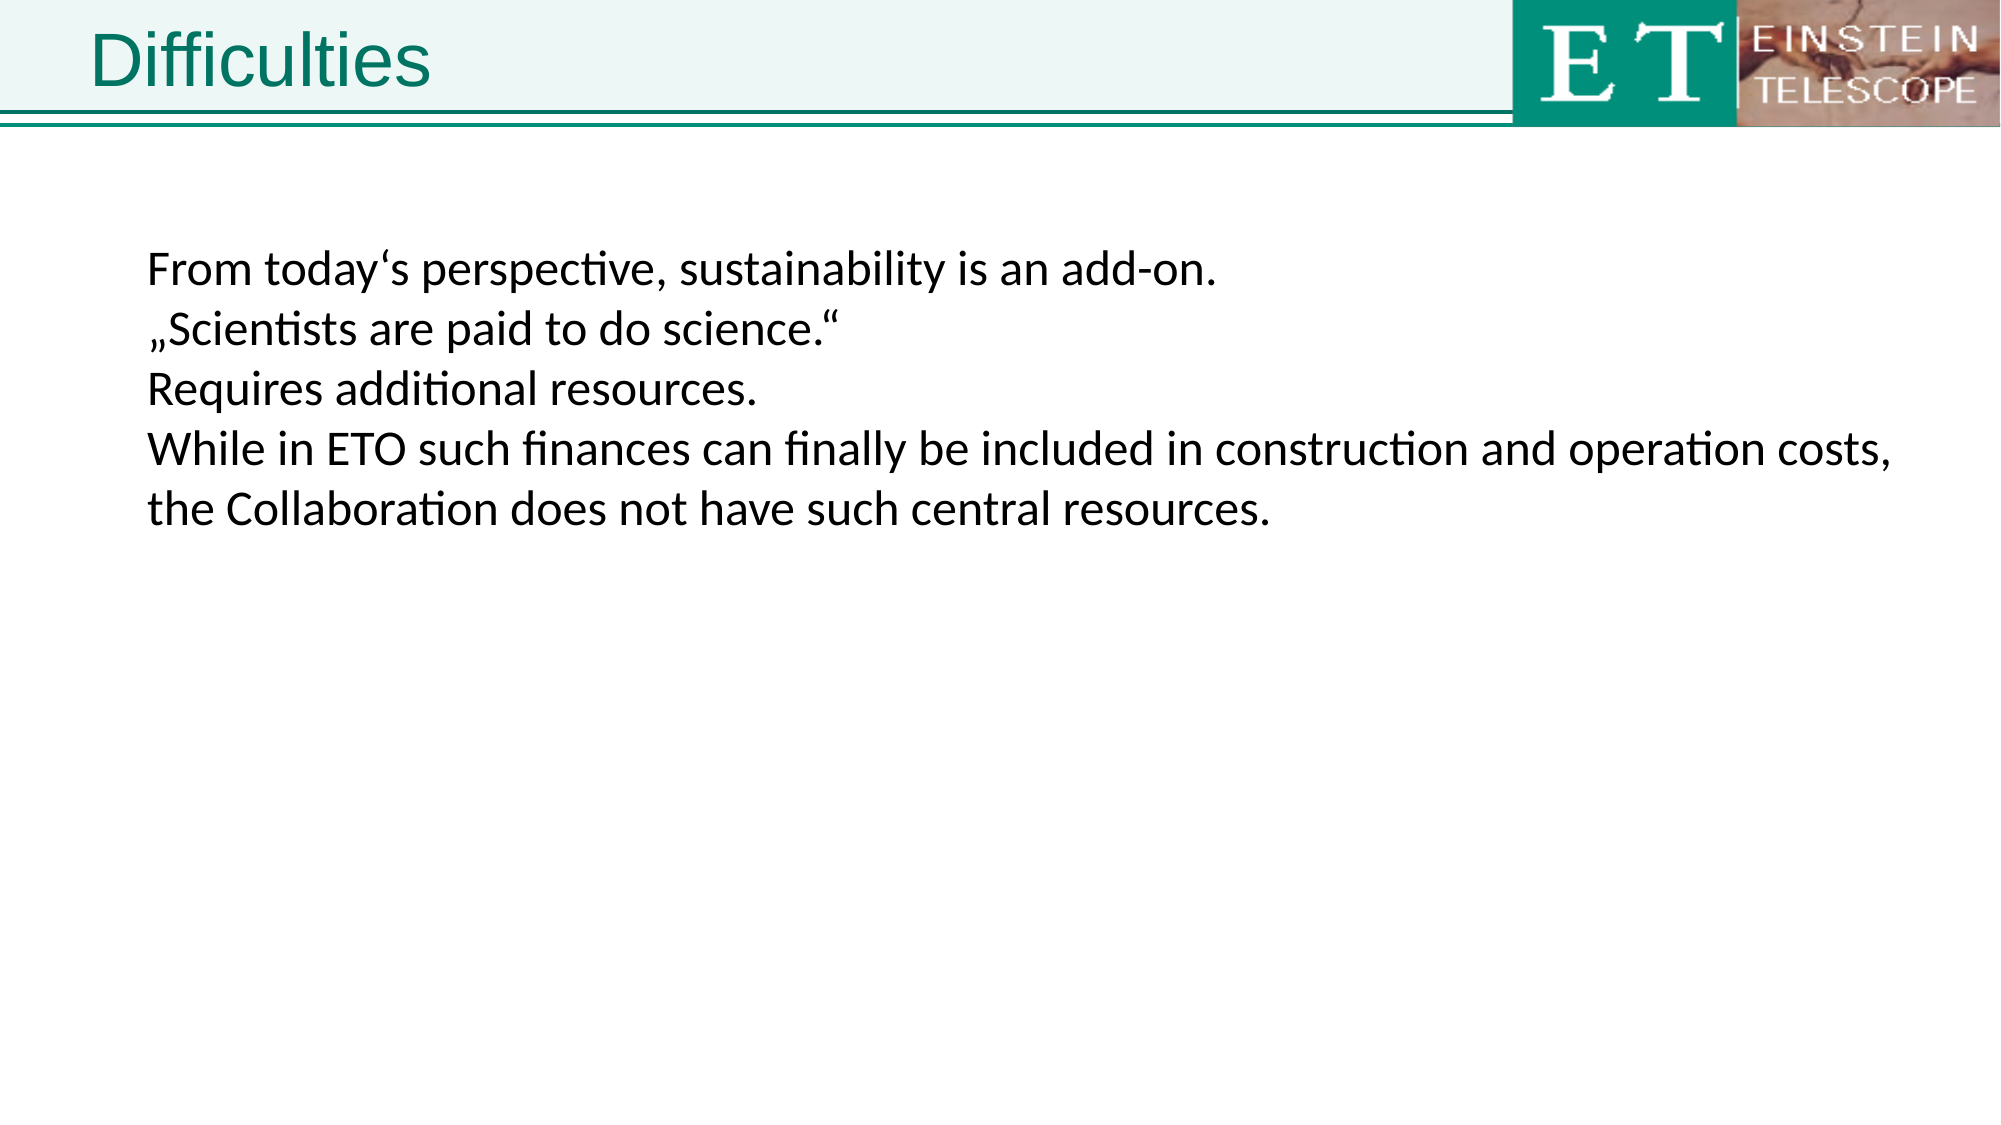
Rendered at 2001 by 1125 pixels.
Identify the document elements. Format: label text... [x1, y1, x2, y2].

picture [1511, 0, 2001, 129]
text_box From today‘s perspective, sustainability is an add-on. „Scientists are paid to do science.“ Requires additional resources. While in ETO such finances can finally be included in construction and operation costs, the Collaboration does not have such central resources. [132, 228, 1919, 543]
title Difficulties [89, 0, 1847, 106]
